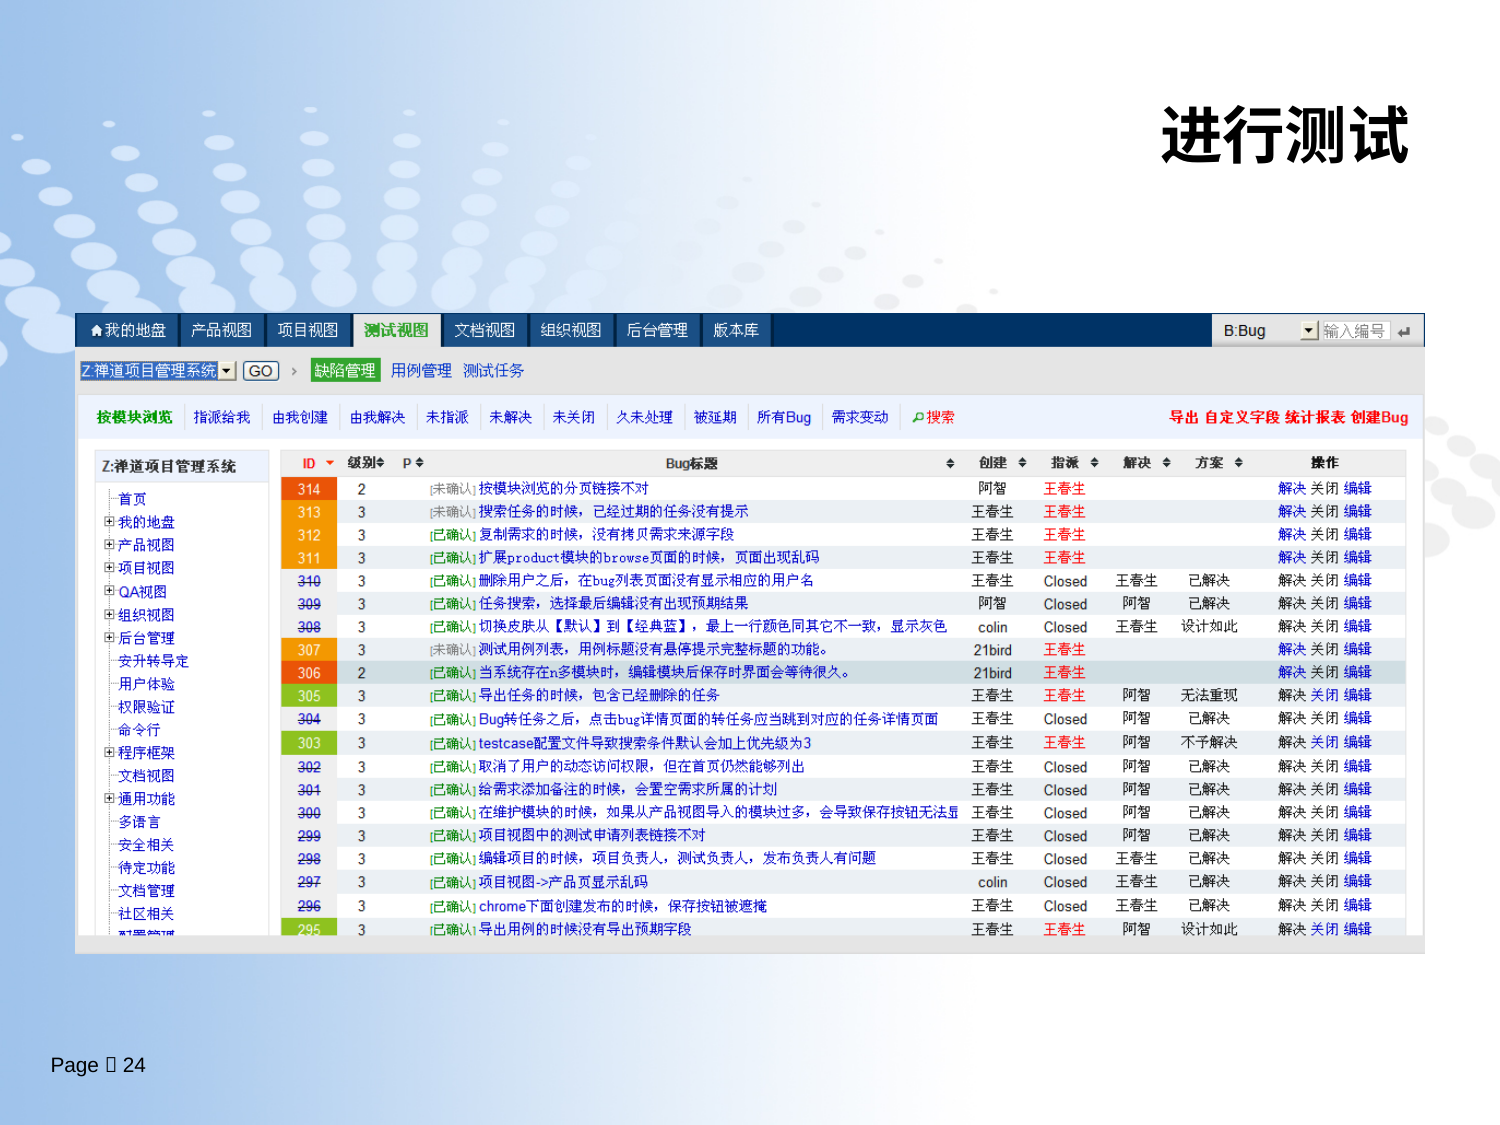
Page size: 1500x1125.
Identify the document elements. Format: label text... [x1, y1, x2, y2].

picture [0, 0, 1500, 1125]
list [74, 313, 1425, 954]
title 进行测试 [75, 45, 1425, 233]
